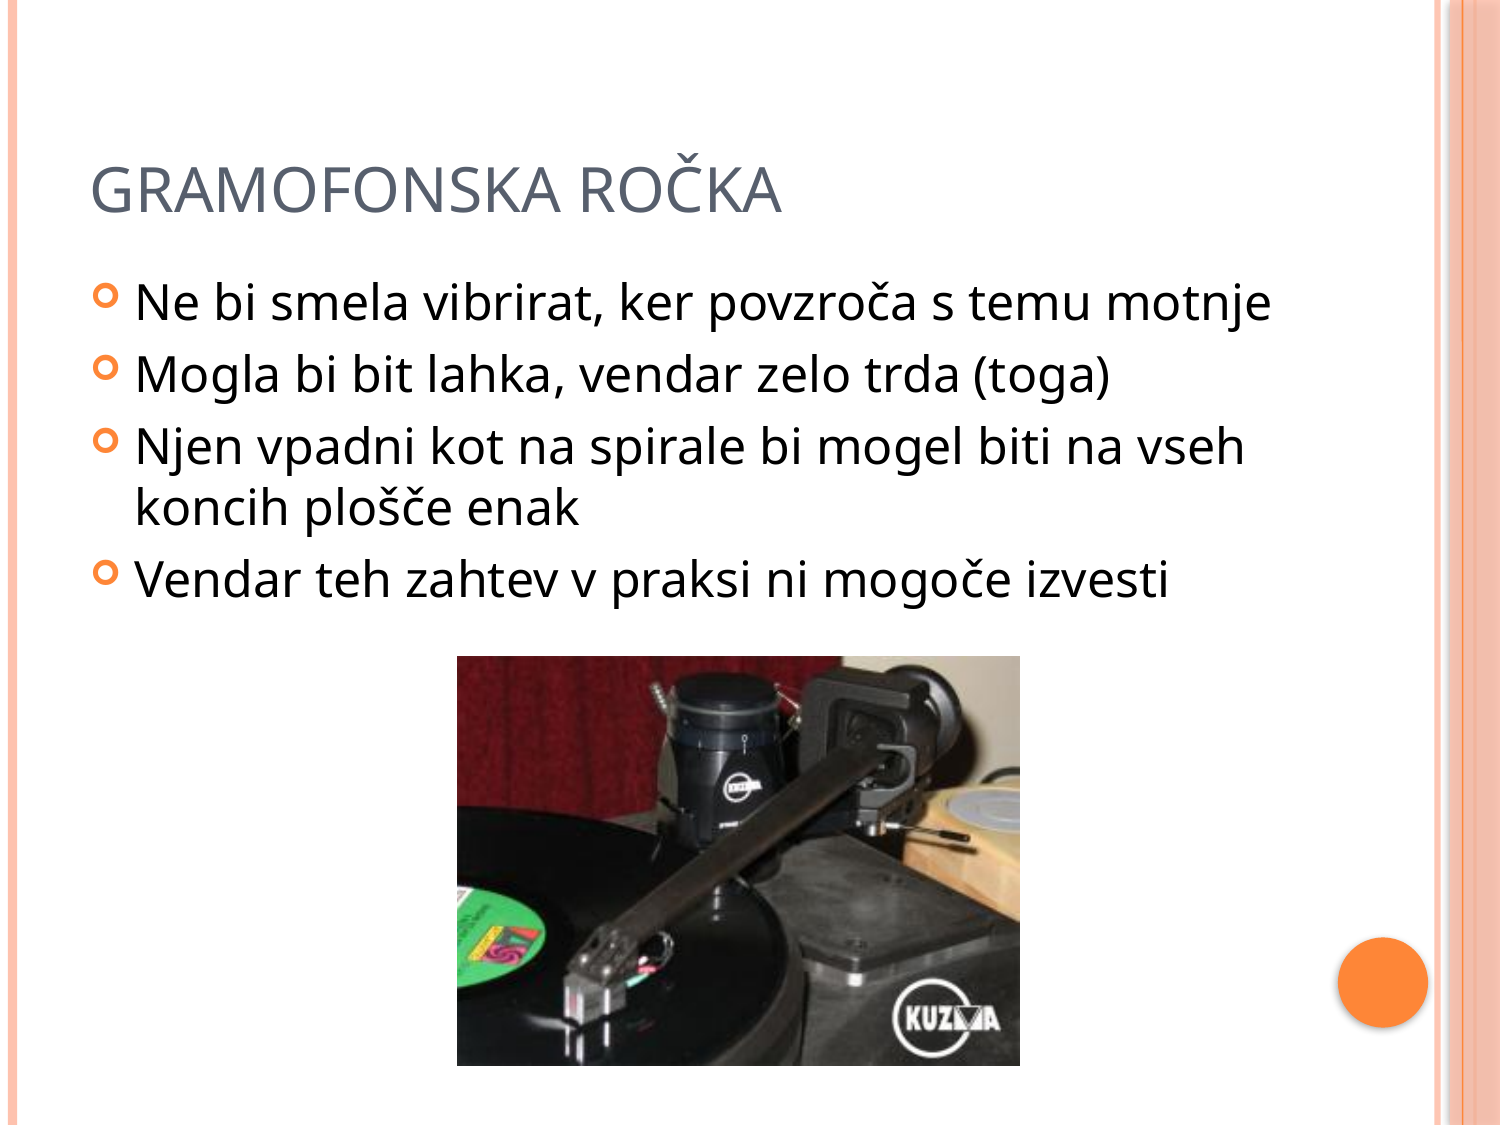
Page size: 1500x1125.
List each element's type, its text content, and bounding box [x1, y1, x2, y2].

title Gramofonska ročka [75, 45, 1300, 233]
picture [456, 655, 1021, 1066]
list Ne bi smela vibrirat, ker povzroča s temu motnje Mogla bi bit lahka, vendar zelo trda (toga) Njen vpadni kot na spirale bi mogel biti na vseh koncih plošče enak Vendar teh zahtev v praksi ni mogoče izvesti [75, 262, 1300, 1062]
